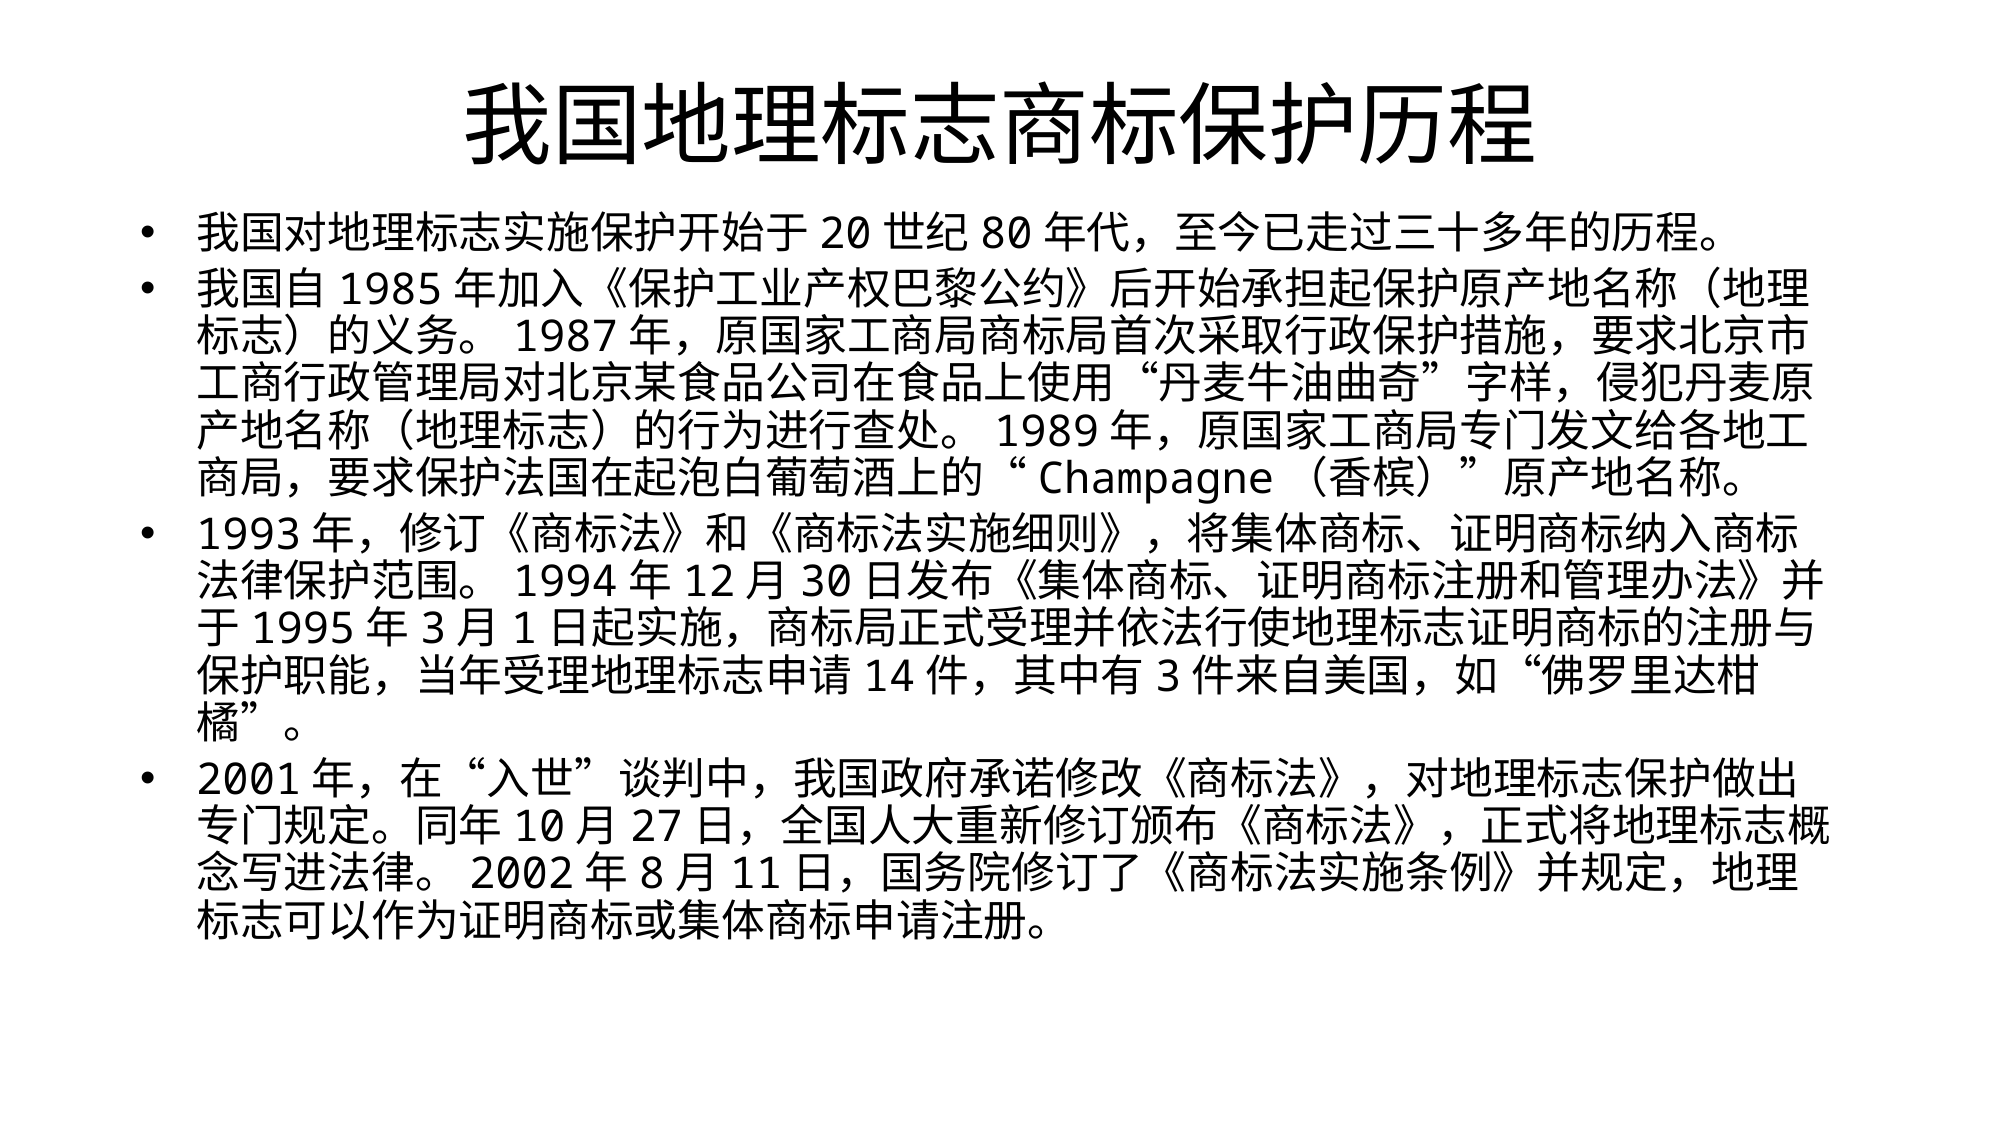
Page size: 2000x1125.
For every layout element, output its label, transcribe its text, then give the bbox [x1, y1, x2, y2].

title 我国地理标志商标保护历程 [137, 59, 1863, 185]
list 我国对地理标志实施保护开始于20世纪80年代，至今已走过三十多年的历程。 我国自1985年加入《保护工业产权巴黎公约》后开始承担起保护原产地名称（地理标志）的义务。1987年，原国家工商局商标局首次采取行政保护措施，要求北京市工商行政管理局对北京某食品公司在食品上使用“丹麦牛油曲奇”字样，侵犯丹麦原产地名称（地理标志）的行为进行查处。1989年，原国家工商局专门发文给各地工商局，要求保护法国在起泡白葡萄酒上的“Champagne（香槟）”原产地名称。 1993年，修订《商标法》和《商标法实施细则》，将集体商标、证明商标纳入商标法律保护范围。1994年12月30日发布《集体商标、证明商标注册和管理办法》并于1995年3月1日起实施，商标局正式受理并依法行使地理标志证明商标的注册与保护职能，当年受理地理标志申请14件，其中有3件来自美国，如“佛罗里达柑橘”。 2001年，在“入世”谈判中，我国政府承诺修改《商标法》，对地理标志保护做出专门规定。同年10月27日，全国人大重新修订颁布《商标法》，正式将地理标志概念写进法律。2002年8月11日，国务院修订了《商标法实施条例》并规定，地理标志可以作为证明商标或集体商标申请注册。 [124, 202, 1854, 1033]
